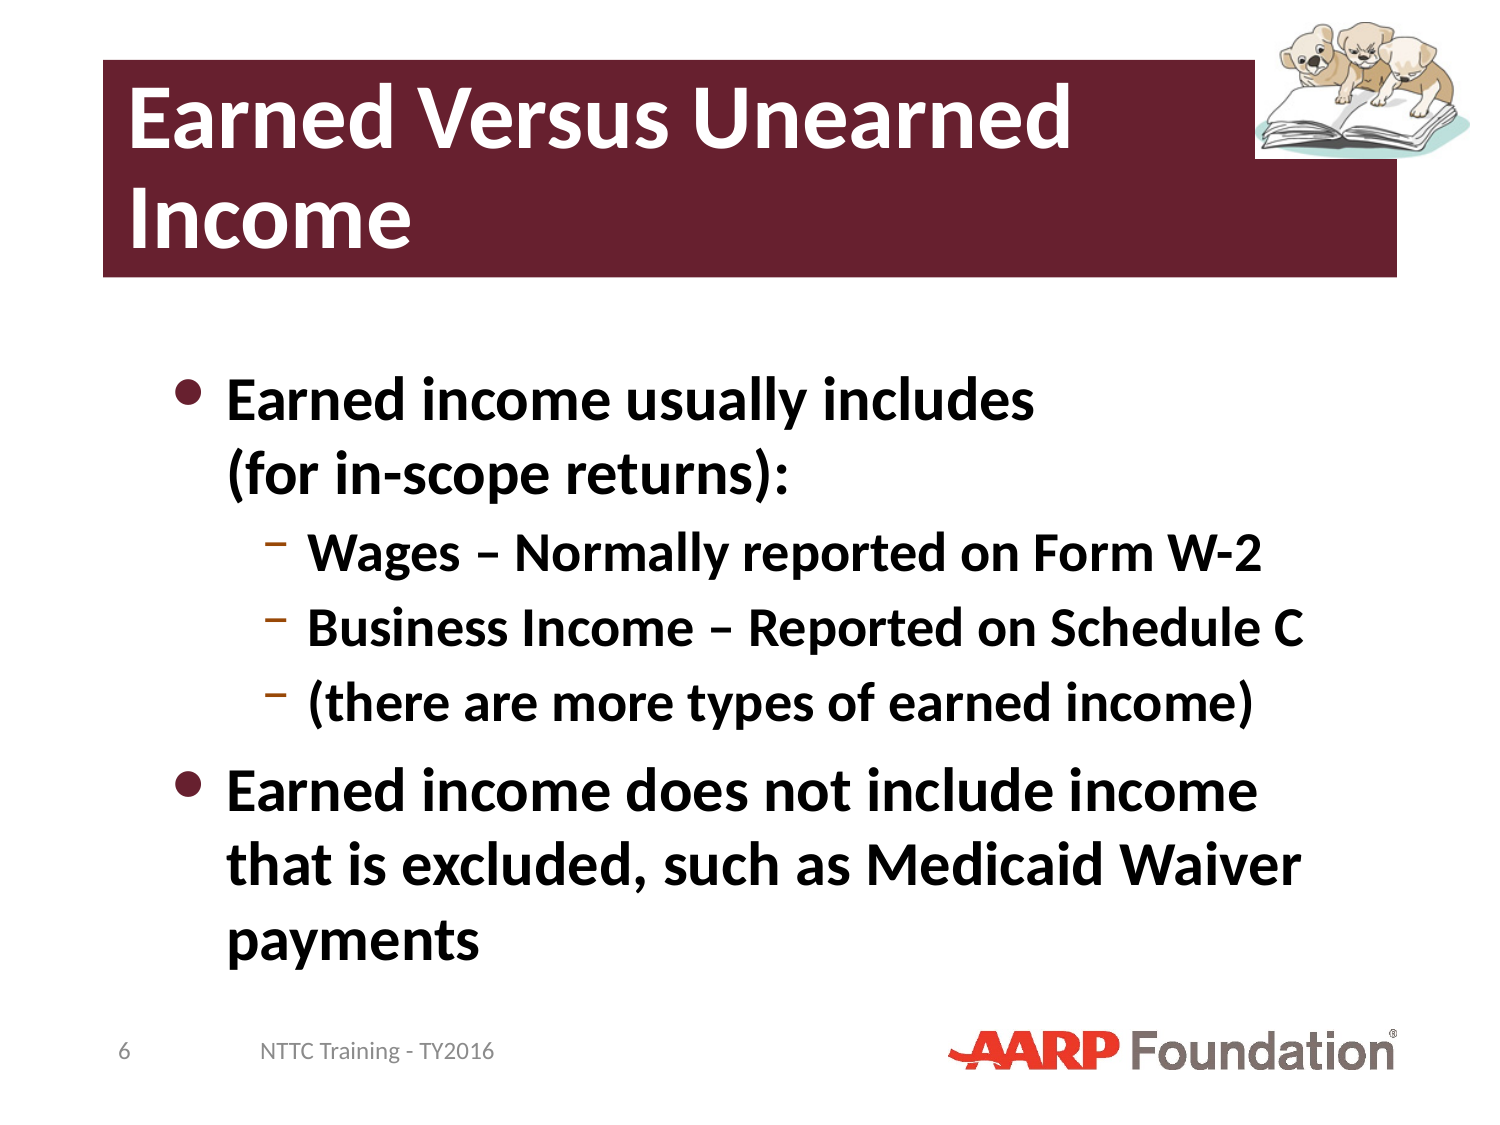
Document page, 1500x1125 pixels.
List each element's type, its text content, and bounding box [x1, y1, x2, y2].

list Earned income usually includes (for in-scope returns): Wages – Normally reported on Form W-2 Business Income – Reported on Schedule C (there are more types of earned income) Earned income does not include income that is excluded, such as Medicaid Waiver payments [156, 350, 1394, 988]
slide_number 6 [103, 1019, 208, 1080]
footer NTTC Training - TY2016 [245, 1019, 812, 1080]
title Earned Versus Unearned Income [103, 59, 1397, 278]
picture [948, 1029, 1397, 1070]
picture [1255, 22, 1470, 160]
